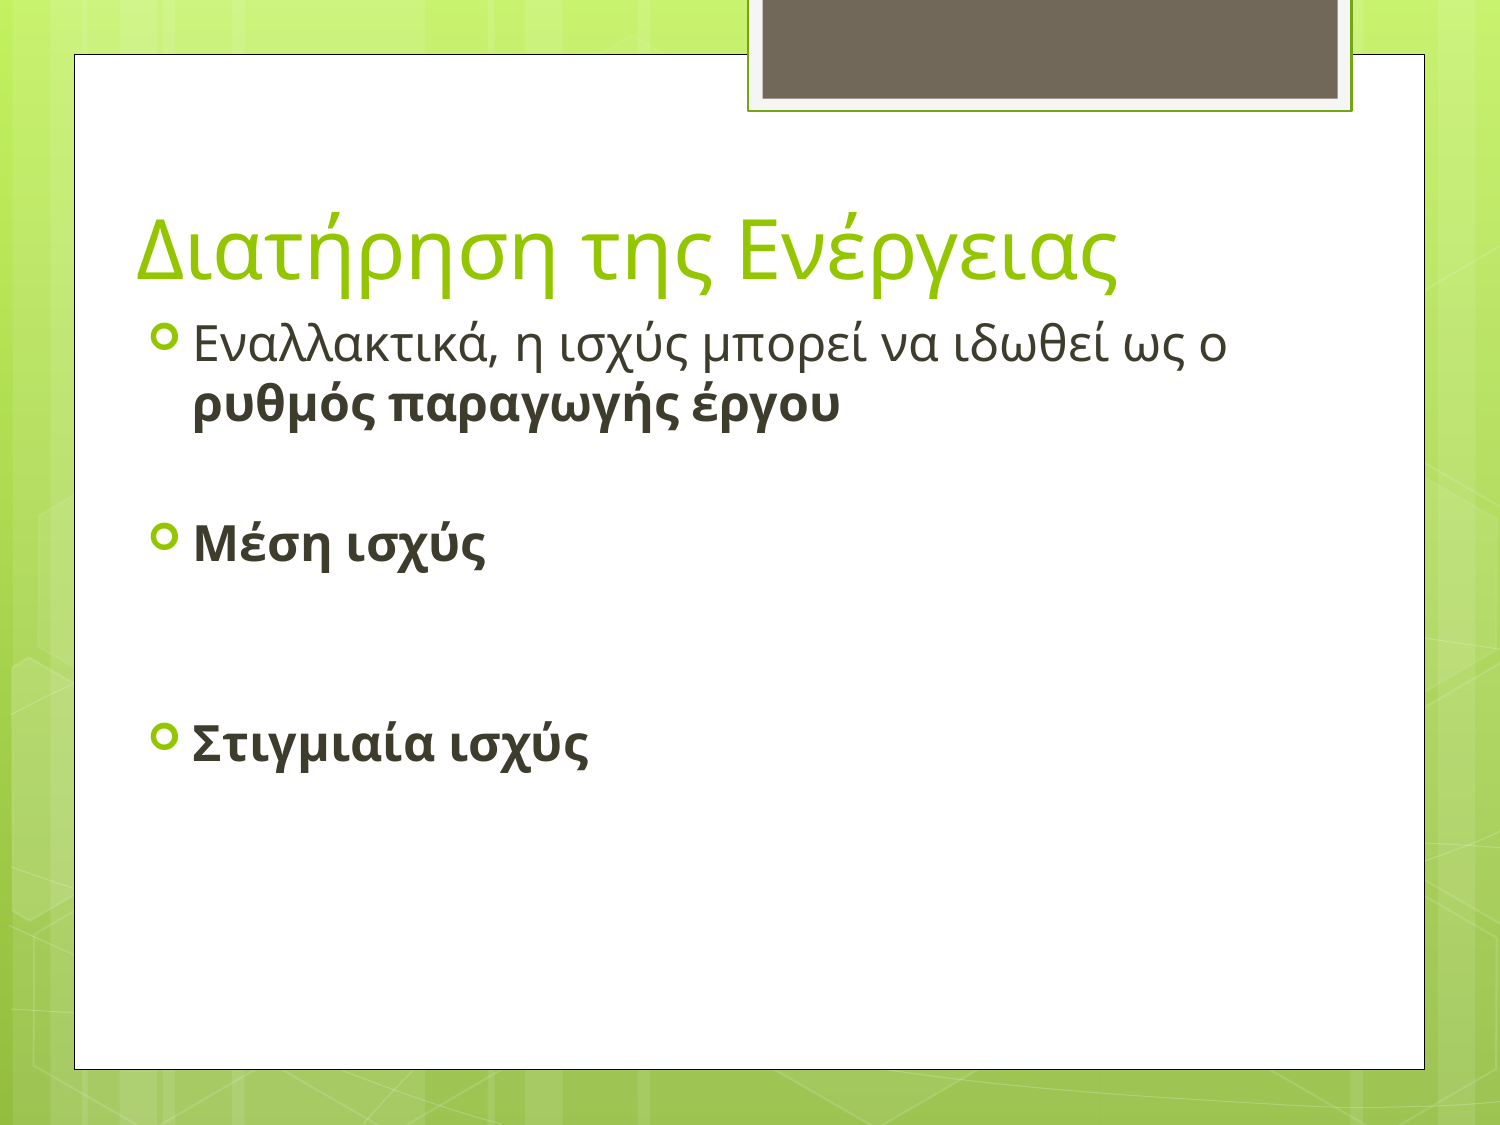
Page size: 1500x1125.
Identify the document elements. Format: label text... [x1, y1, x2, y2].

title Διατήρηση της Ενέργειας [121, 116, 1338, 304]
